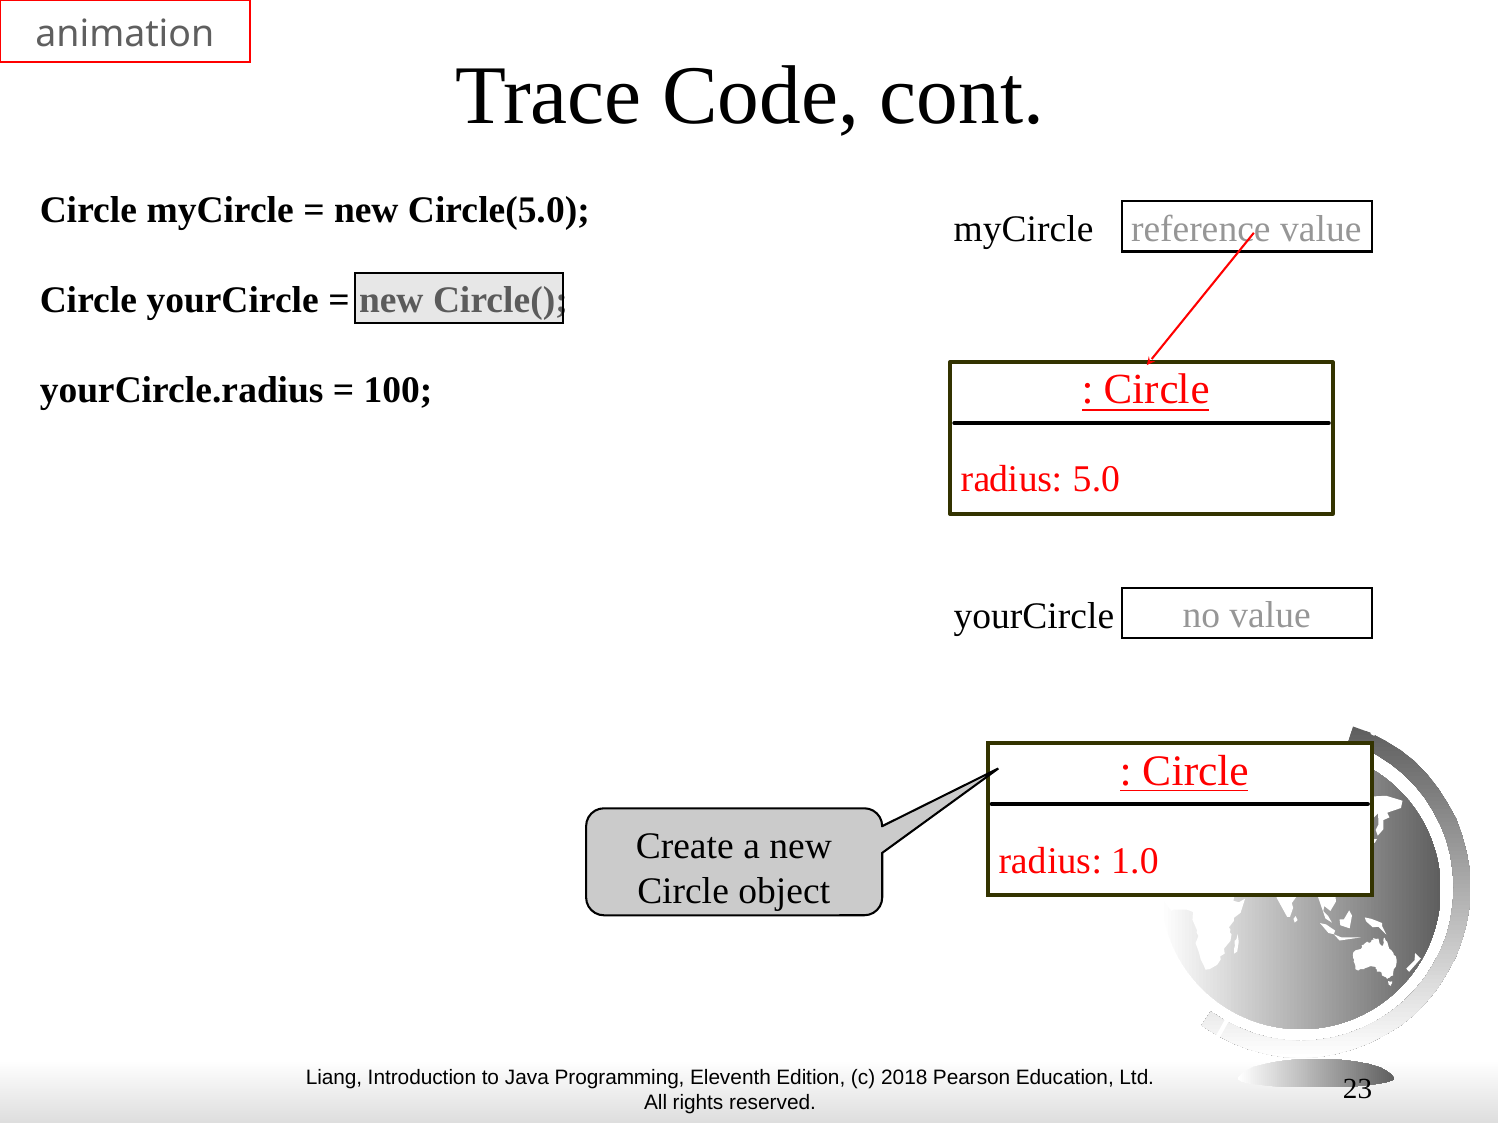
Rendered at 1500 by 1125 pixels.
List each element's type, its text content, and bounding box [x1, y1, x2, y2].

text_box no value [1141, 587, 1372, 638]
text_box Circle myCircle = new Circle(5.0); Circle yourCircle = new Circle(); yourCircle.radius = 100; [24, 178, 813, 418]
text_box yourCircle [939, 583, 1141, 644]
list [913, 333, 1355, 530]
slide_number 23 [1074, 1049, 1388, 1125]
text_box reference value [1125, 201, 1372, 252]
text_box [355, 272, 564, 324]
text_box Create a new Circle object [586, 791, 951, 916]
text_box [951, 713, 1393, 910]
title Trace Code, cont. [112, 46, 1388, 135]
text_box animation [0, 0, 250, 63]
text_box myCircle [939, 197, 1125, 257]
